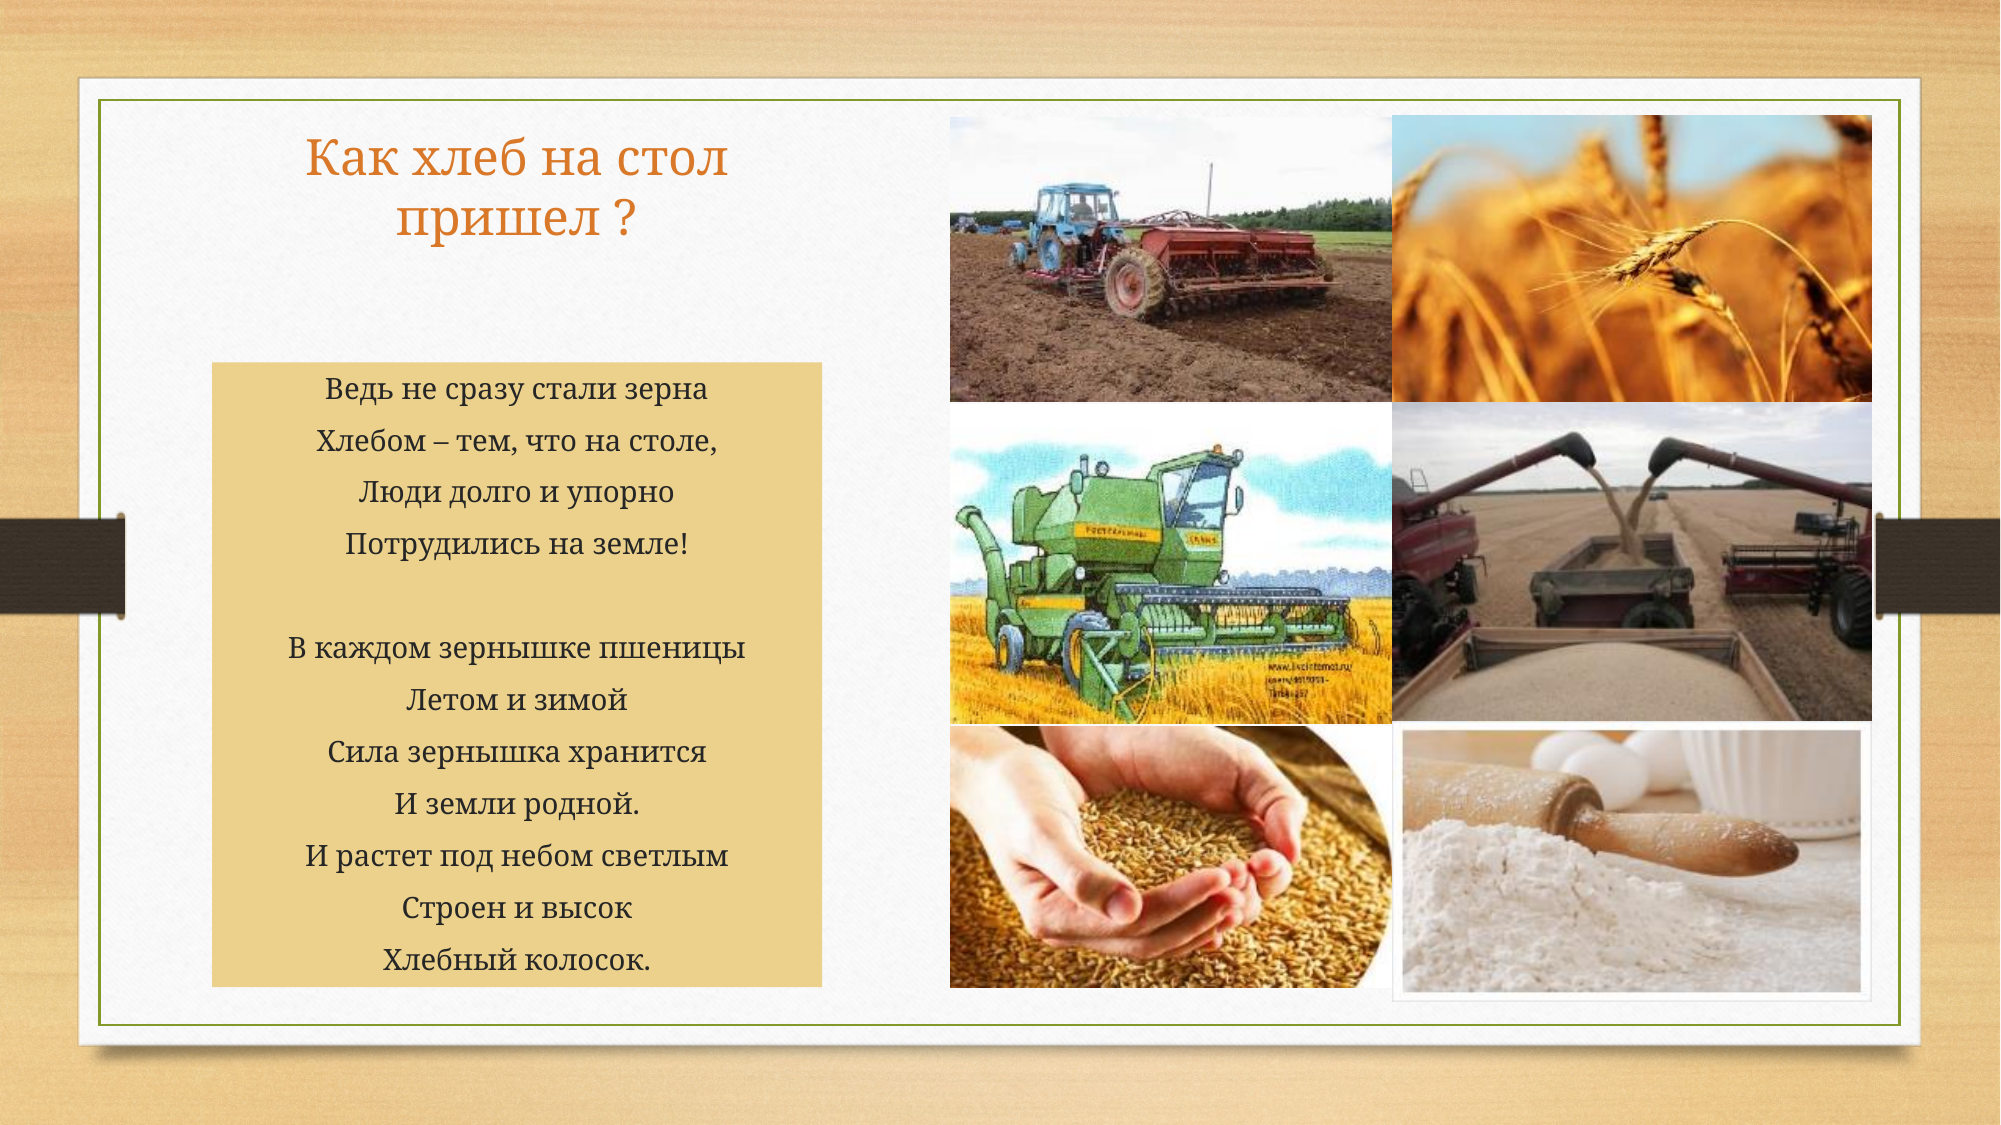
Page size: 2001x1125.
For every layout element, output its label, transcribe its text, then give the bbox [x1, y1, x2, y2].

picture [0, 0, 2001, 1125]
list Ведь не сразу стали зерна Хлебом – тем, что на столе, Люди долго и упорно Потрудились на земле! В каждом зернышке пшеницы Летом и зимой Сила зернышка хранится И земли родной. И растет под небом светлым Строен и высок Хлебный колосок. [212, 362, 823, 988]
title Как хлеб на стол пришел ? [212, 97, 823, 253]
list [950, 117, 1392, 402]
